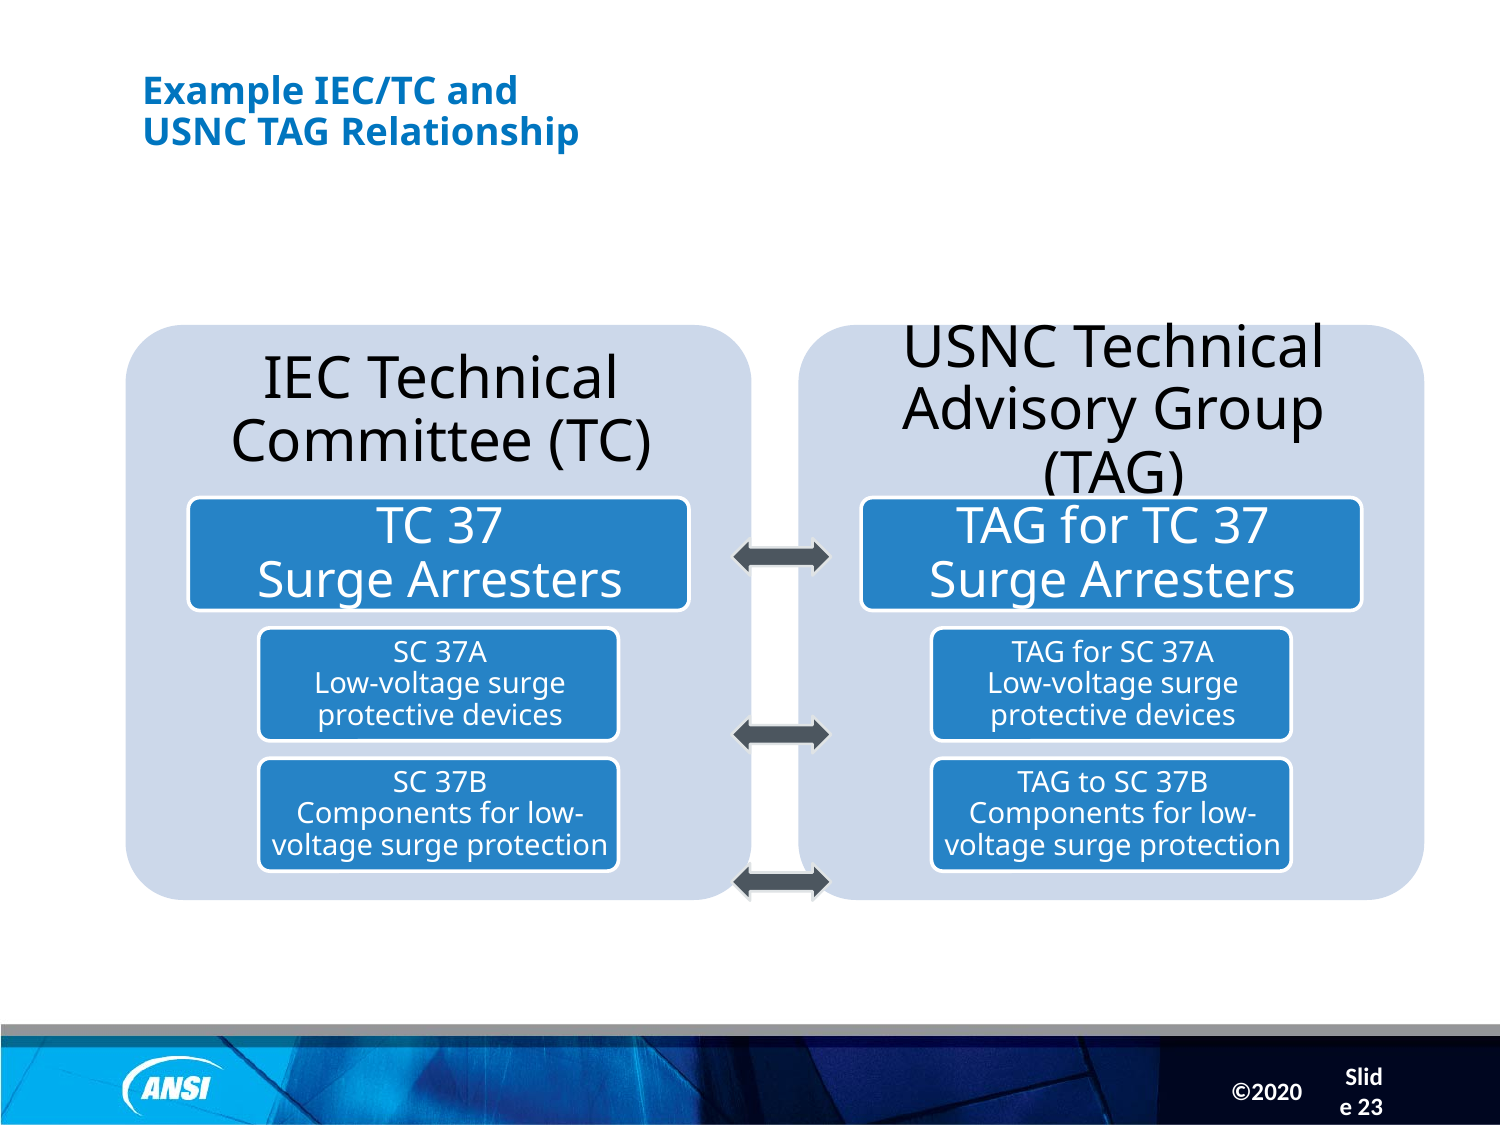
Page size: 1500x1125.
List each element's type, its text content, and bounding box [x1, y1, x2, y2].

title Example IEC/TC and USNC TAG Relationship [127, 63, 1384, 163]
picture [122, 1056, 216, 1112]
slide_number Slide 23 [1322, 1060, 1399, 1121]
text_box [124, 324, 1425, 900]
picture [141, 1076, 210, 1100]
picture [0, 0, 1500, 1125]
